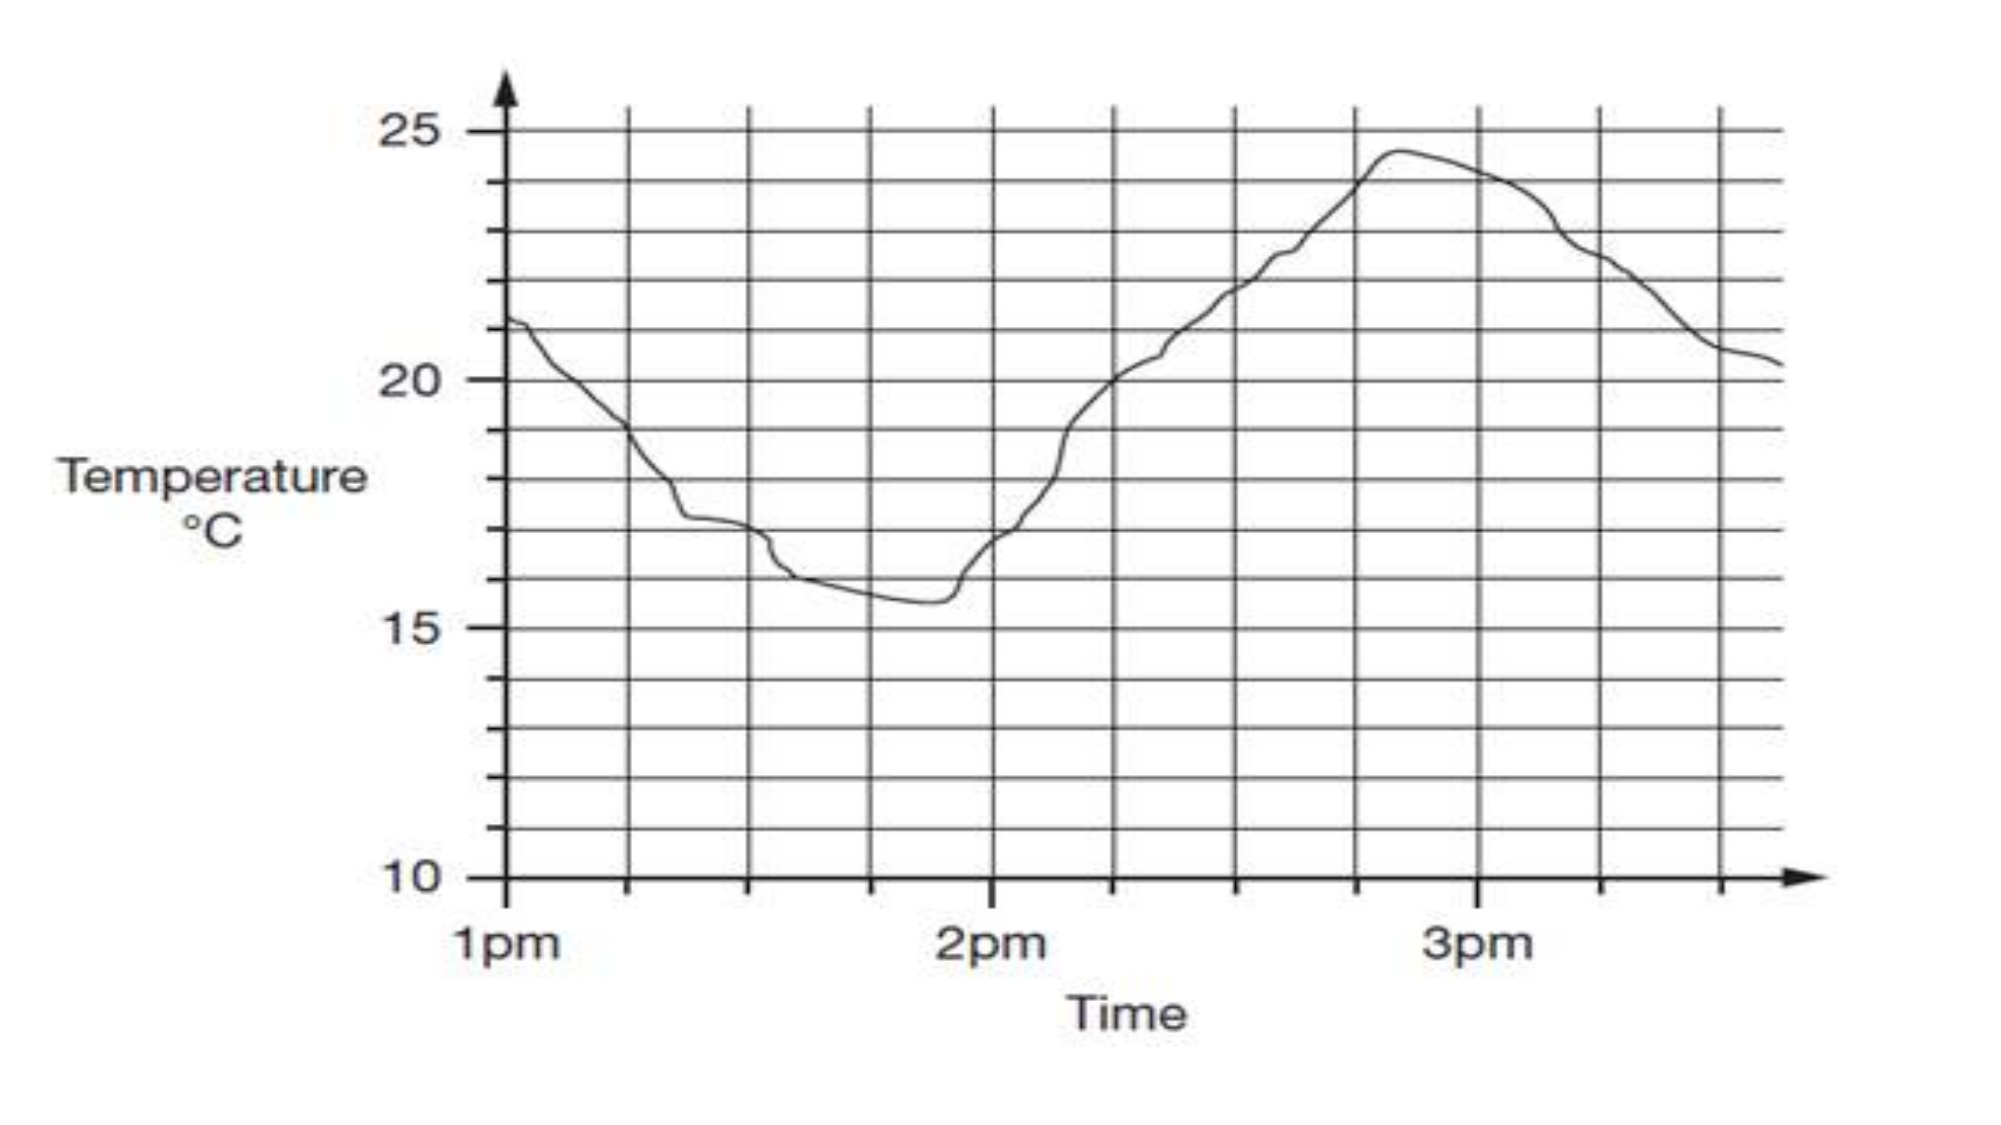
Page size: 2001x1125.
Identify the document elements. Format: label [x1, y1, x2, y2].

picture [50, 59, 1839, 1047]
